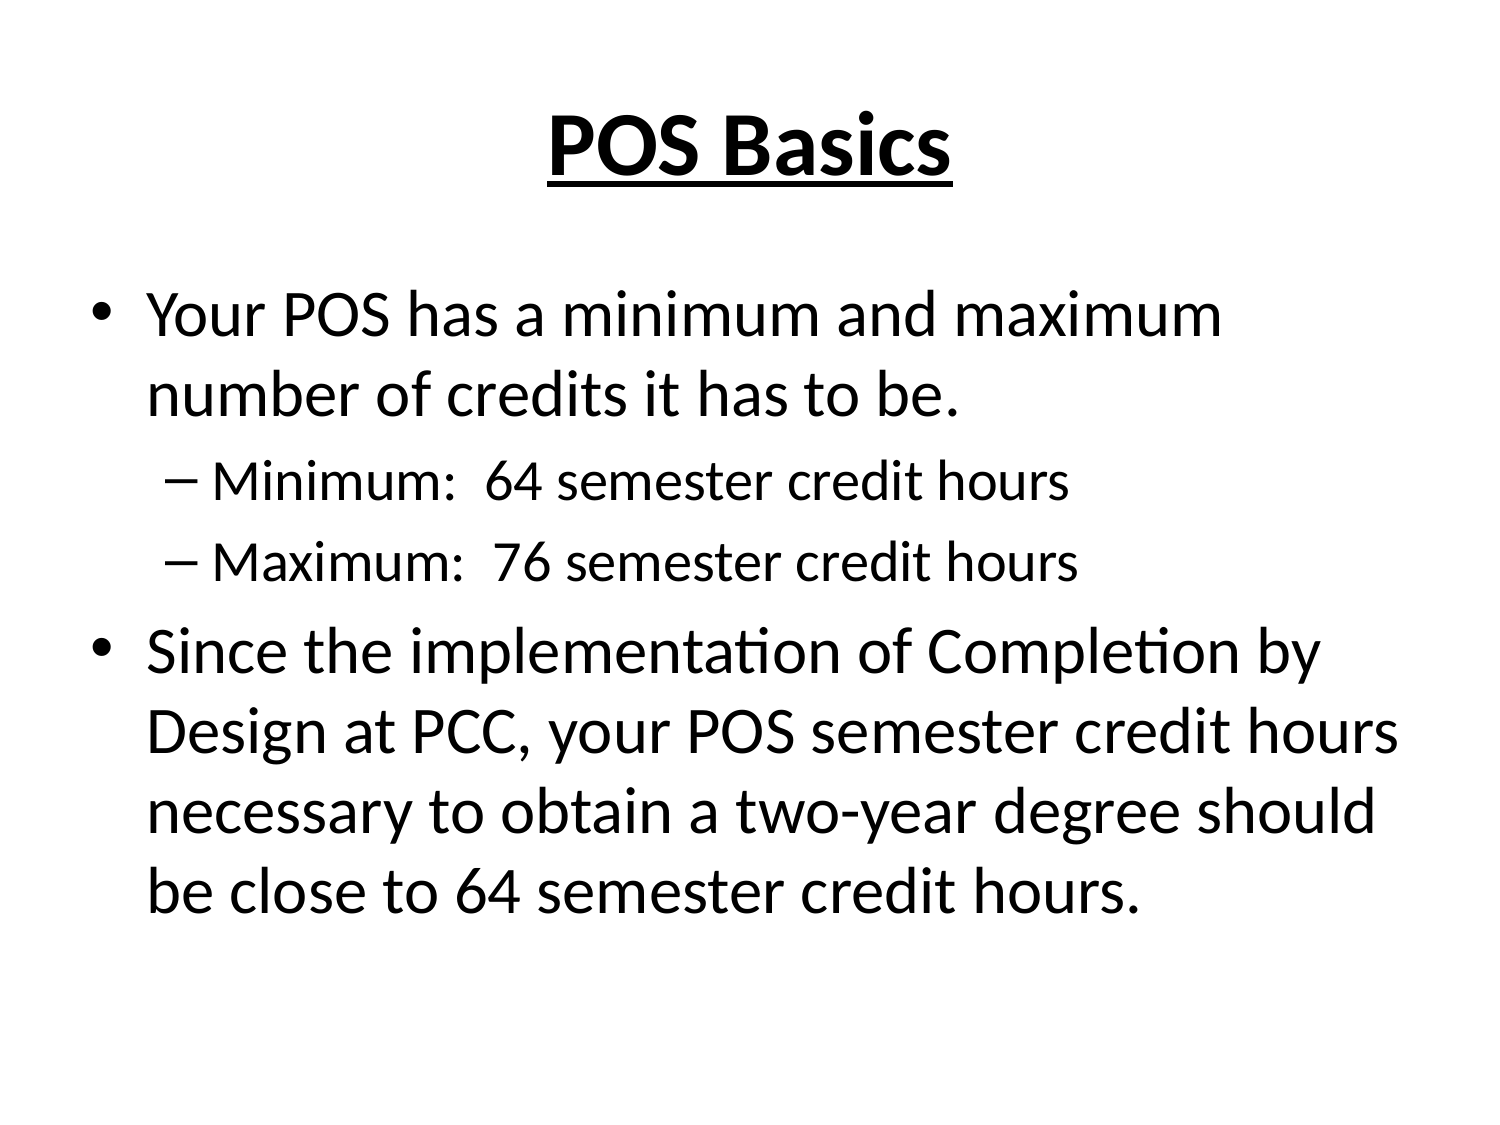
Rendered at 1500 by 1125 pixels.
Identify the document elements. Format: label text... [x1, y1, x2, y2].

title POS Basics [75, 45, 1425, 233]
list Your POS has a minimum and maximum number of credits it has to be. Minimum: 64 semester credit hours Maximum: 76 semester credit hours Since the implementation of Completion by Design at PCC, your POS semester credit hours necessary to obtain a two-year degree should be close to 64 semester credit hours. [75, 262, 1425, 1005]
